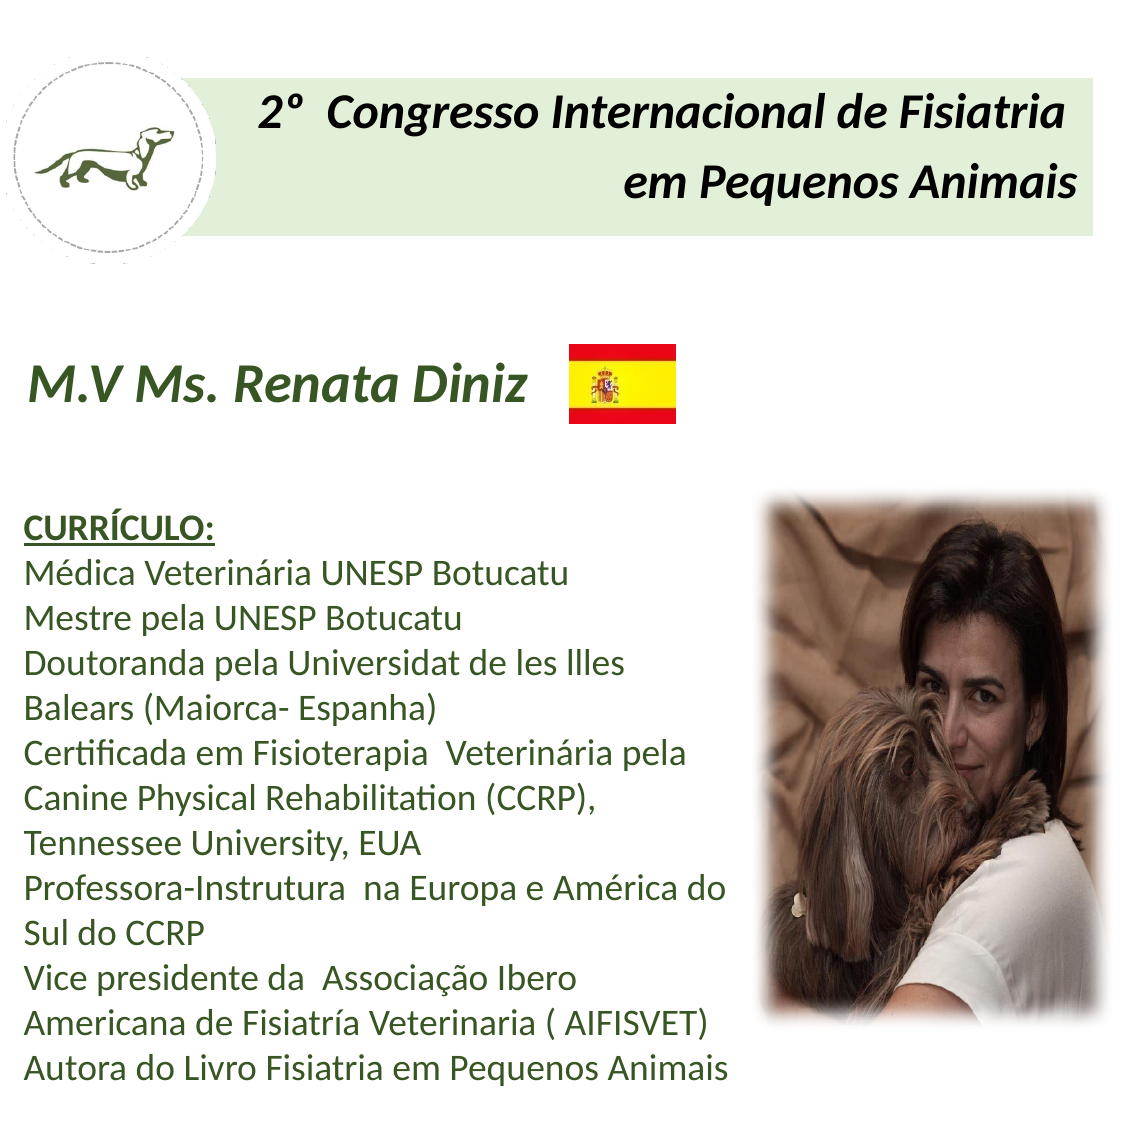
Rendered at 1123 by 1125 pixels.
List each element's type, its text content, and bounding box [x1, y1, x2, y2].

picture [569, 344, 676, 424]
text_box 2º Congresso Internacional de Fisiatria em Pequenos Animais [216, 78, 1093, 236]
picture [0, 50, 216, 264]
text_box M.V Ms. Renata Diniz [0, 339, 793, 422]
picture [750, 485, 1114, 1031]
text_box CURRÍCULO: Médica Veterinária UNESP Botucatu Mestre pela UNESP Botucatu Doutoranda pela Universidat de les llles Balears (Maiorca- Espanha) Certificada em Fisioterapia Veterinária pela Canine Physical Rehabilitation (CCRP), Tennessee University, EUA Professora-Instrutura na Europa e América do Sul do CCRP Vice presidente da Associação Ibero Americana de Fisiatría Veterinaria ( AIFISVET) Autora do Livro Fisiatria em Pequenos Animais [8, 468, 753, 1125]
